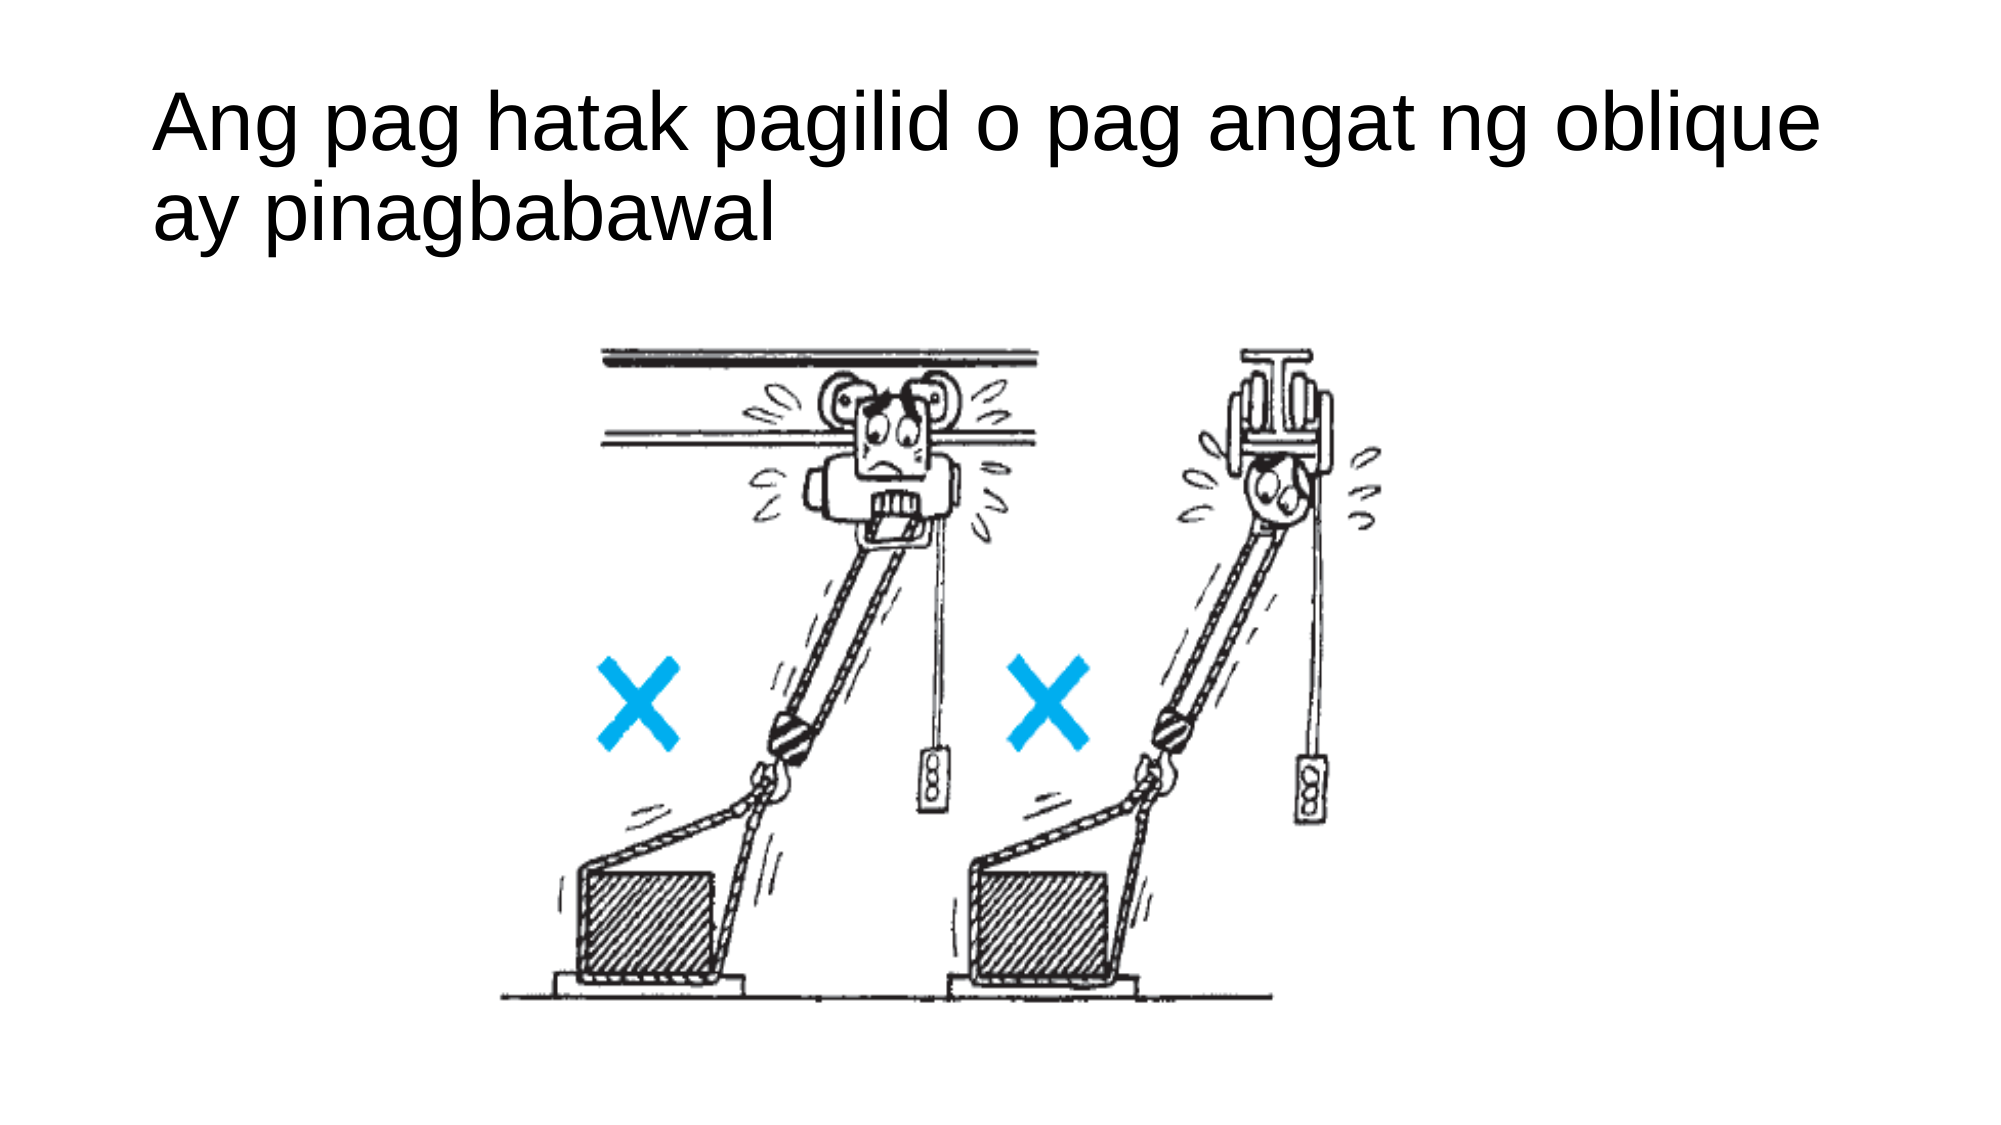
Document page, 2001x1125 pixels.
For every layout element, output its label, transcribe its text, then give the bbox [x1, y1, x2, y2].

title Ang pag hatak pagilid o pag angat ng oblique ay pinagbabawal [137, 59, 1863, 278]
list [458, 239, 1401, 1053]
